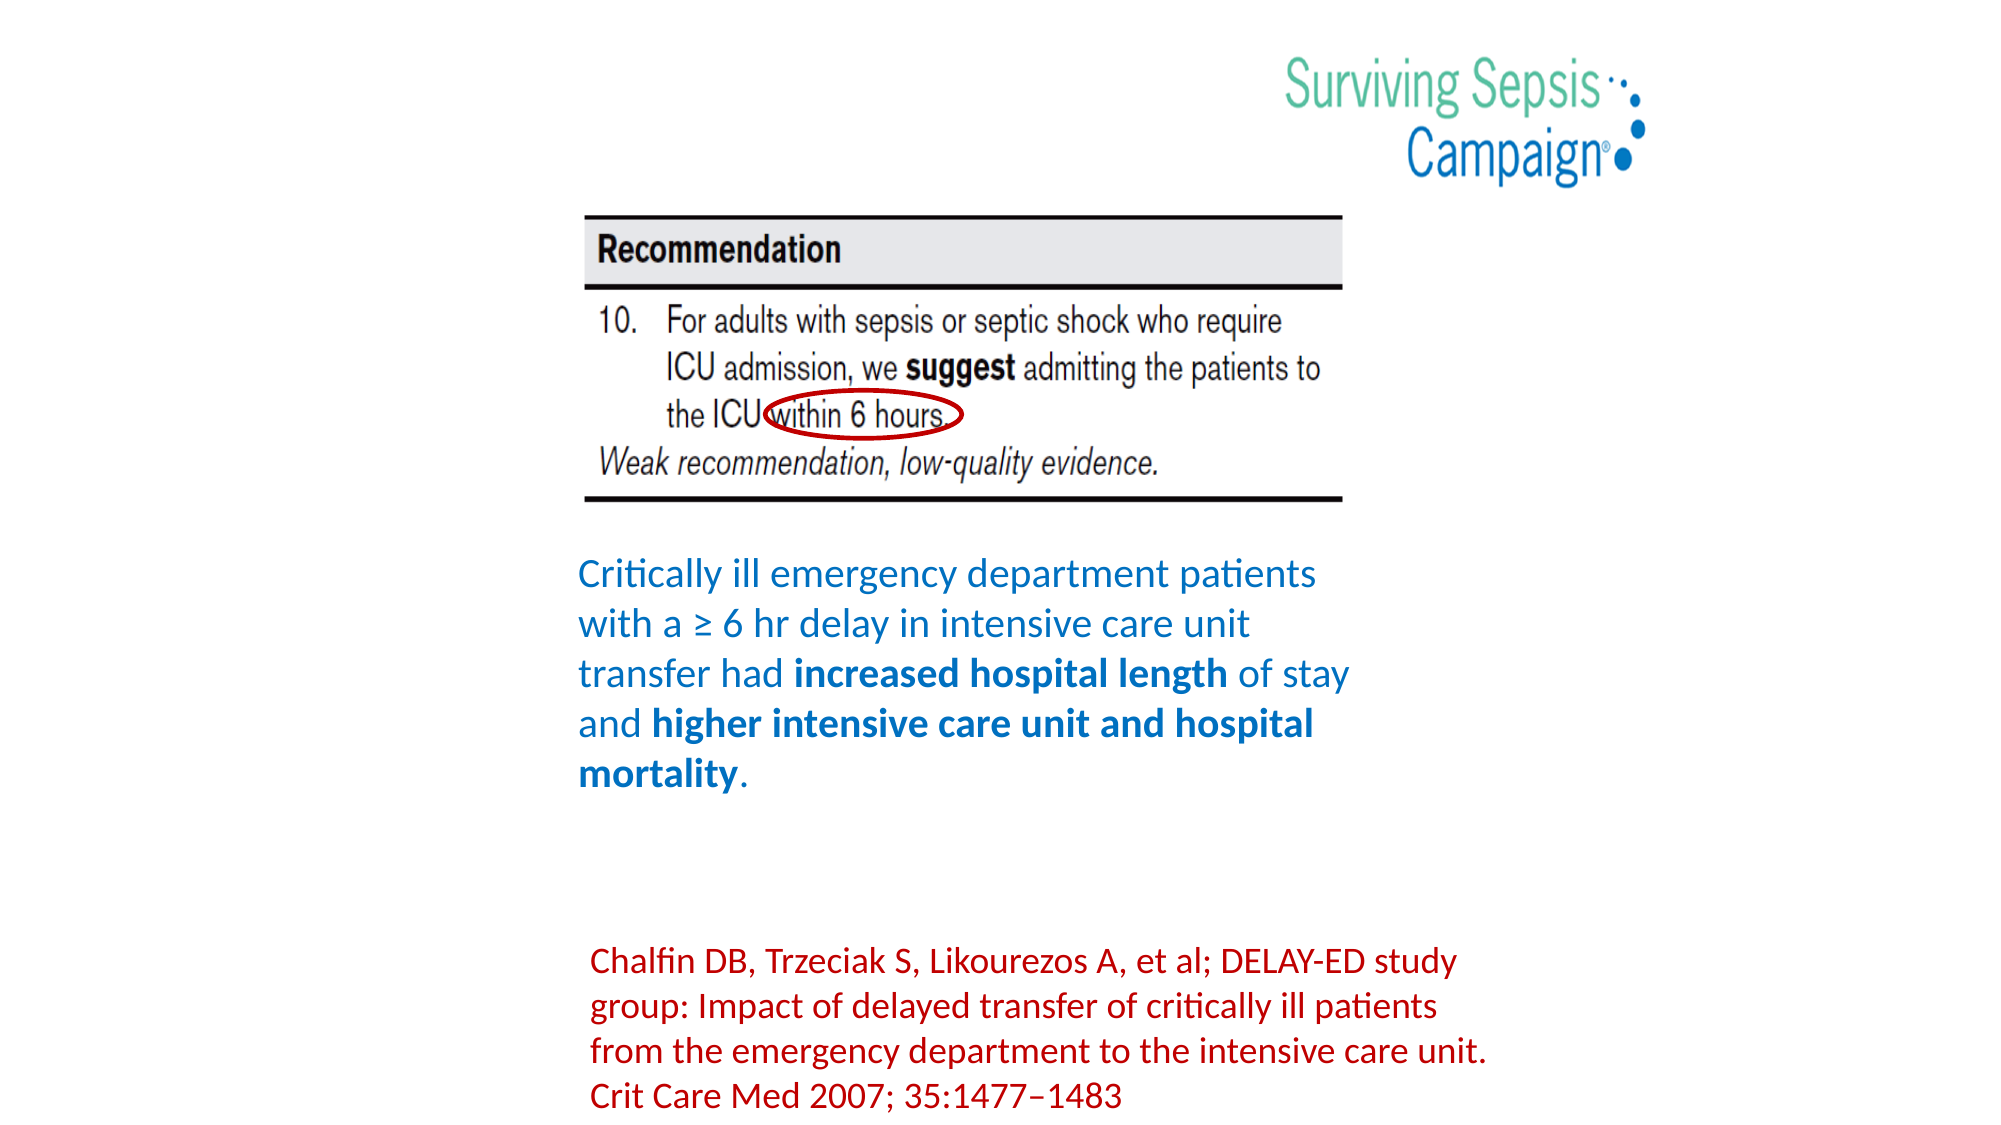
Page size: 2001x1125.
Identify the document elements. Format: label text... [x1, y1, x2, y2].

text_box Chalfin DB, Trzeciak S, Likourezos A, et al; DELAY-ED study group: Impact of delayed transfer of critically ill patients from the emergency department to the intensive care unit. Crit Care Med 2007; 35:1477–1483 [575, 928, 1529, 1124]
picture [574, 28, 1703, 518]
text_box Critically ill emergency department patients with a ≥ 6 hr delay in intensive care unit transfer had increased hospital length of stay and higher intensive care unit and hospital mortality. [563, 537, 1383, 803]
